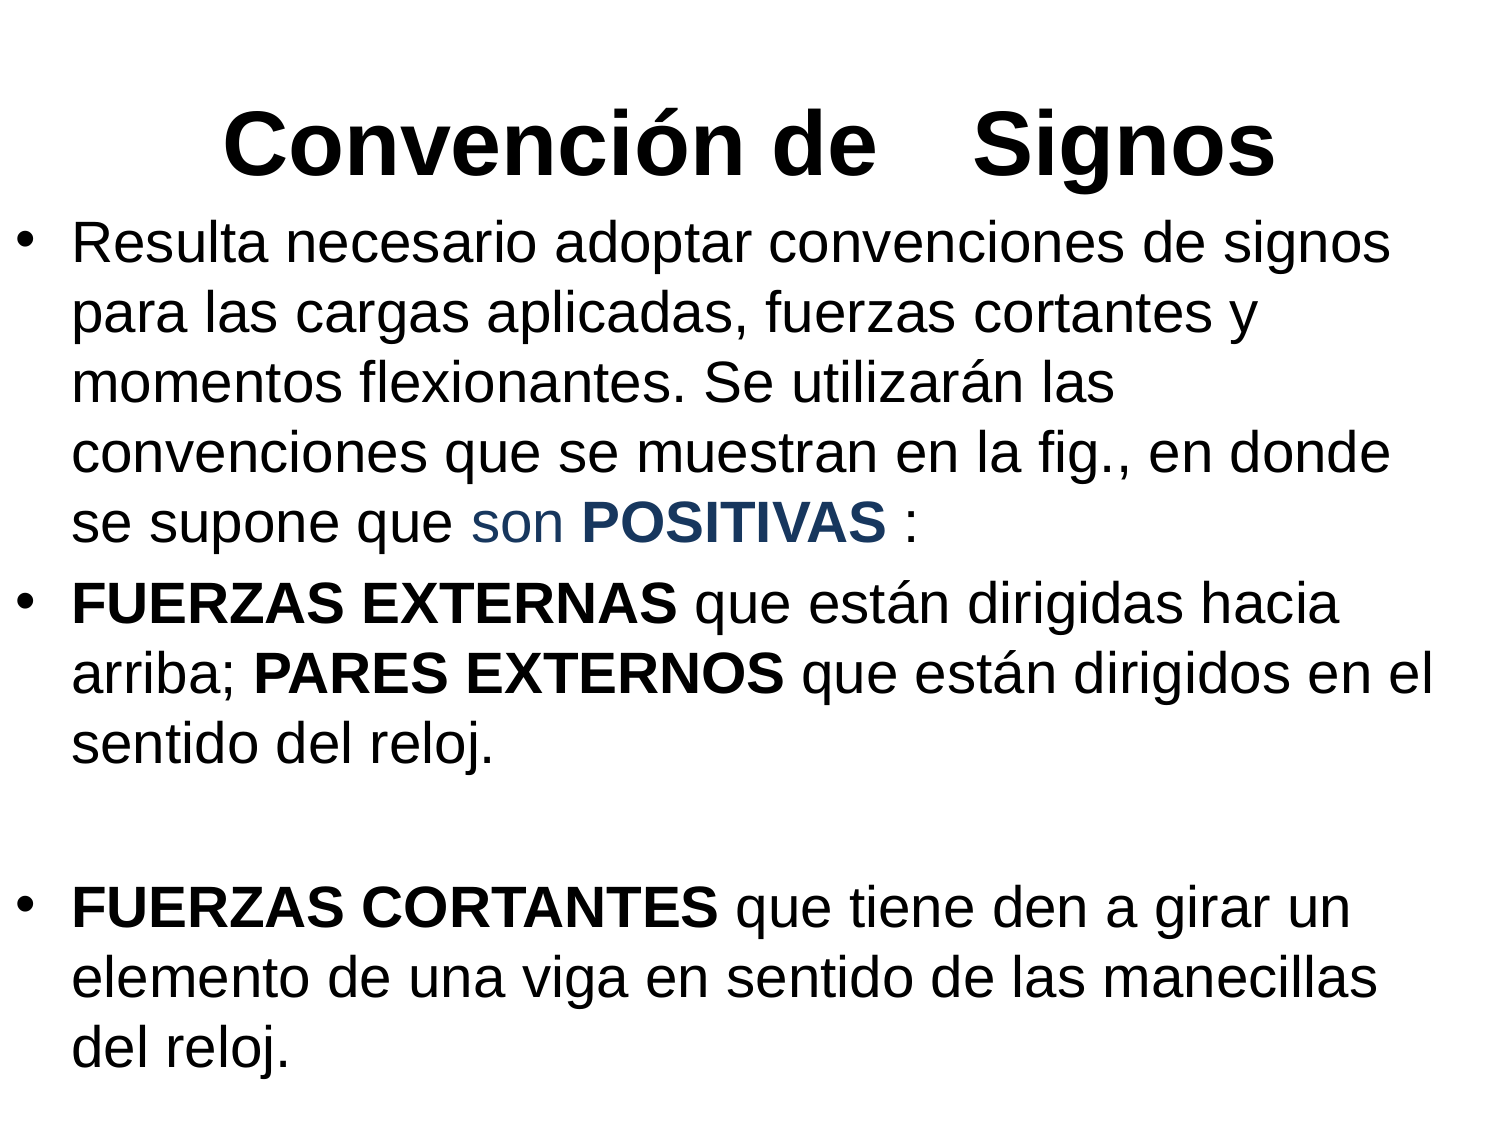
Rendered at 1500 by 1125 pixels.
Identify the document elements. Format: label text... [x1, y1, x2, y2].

list Resulta necesario adoptar convenciones de signos para las cargas aplicadas, fuerzas cortantes y momentos flexionantes. Se utilizarán las convenciones que se muestran en la fig., en donde se supone que son POSITIVAS : FUERZAS EXTERNAS que están dirigidas hacia arriba; PARES EXTERNOS que están dirigidos en el sentido del reloj. FUERZAS CORTANTES que tiene den a girar un elemento de una viga en sentido de las manecillas del reloj. MOMENTOS FLEXIONANTES que tienden a flexionar un elemento de una viga cóncavo hacia arriba (la viga “sonríe”): [0, 196, 1459, 1106]
title Convención de Signos [75, 45, 1425, 196]
